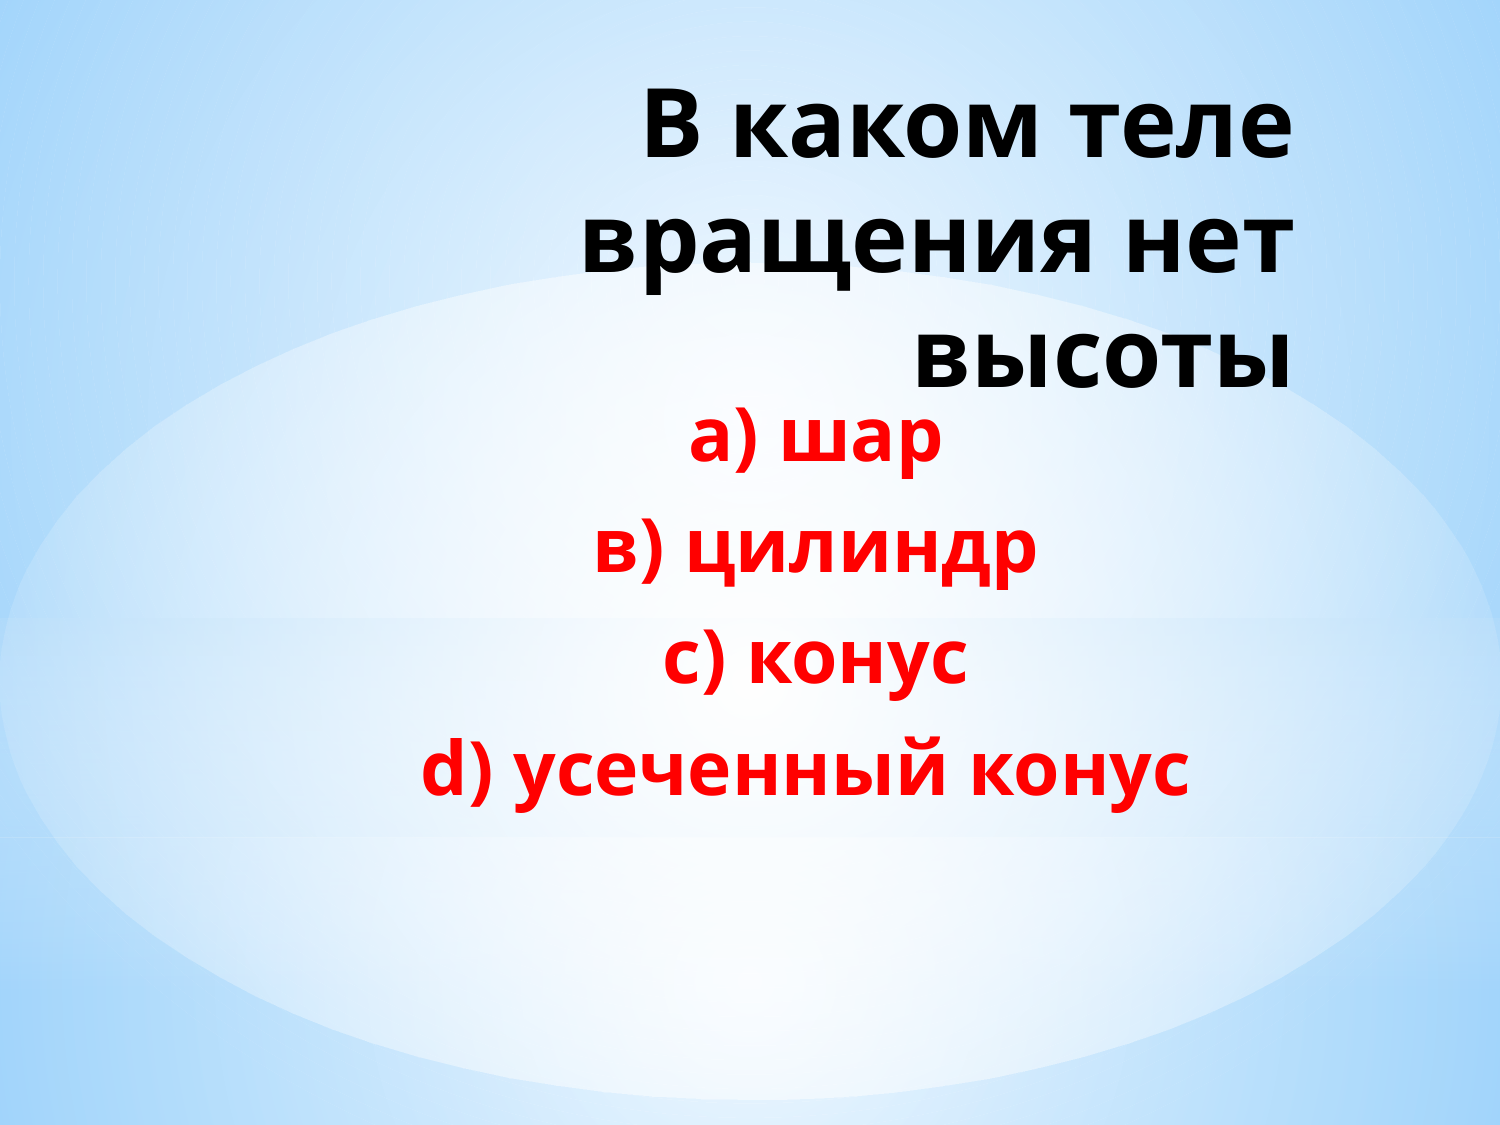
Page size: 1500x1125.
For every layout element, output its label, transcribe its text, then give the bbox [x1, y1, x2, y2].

list а) шар в) цилиндр с) конус d) усеченный конус [277, 302, 1328, 873]
title В каком теле вращения нет высоты [242, 54, 1311, 243]
